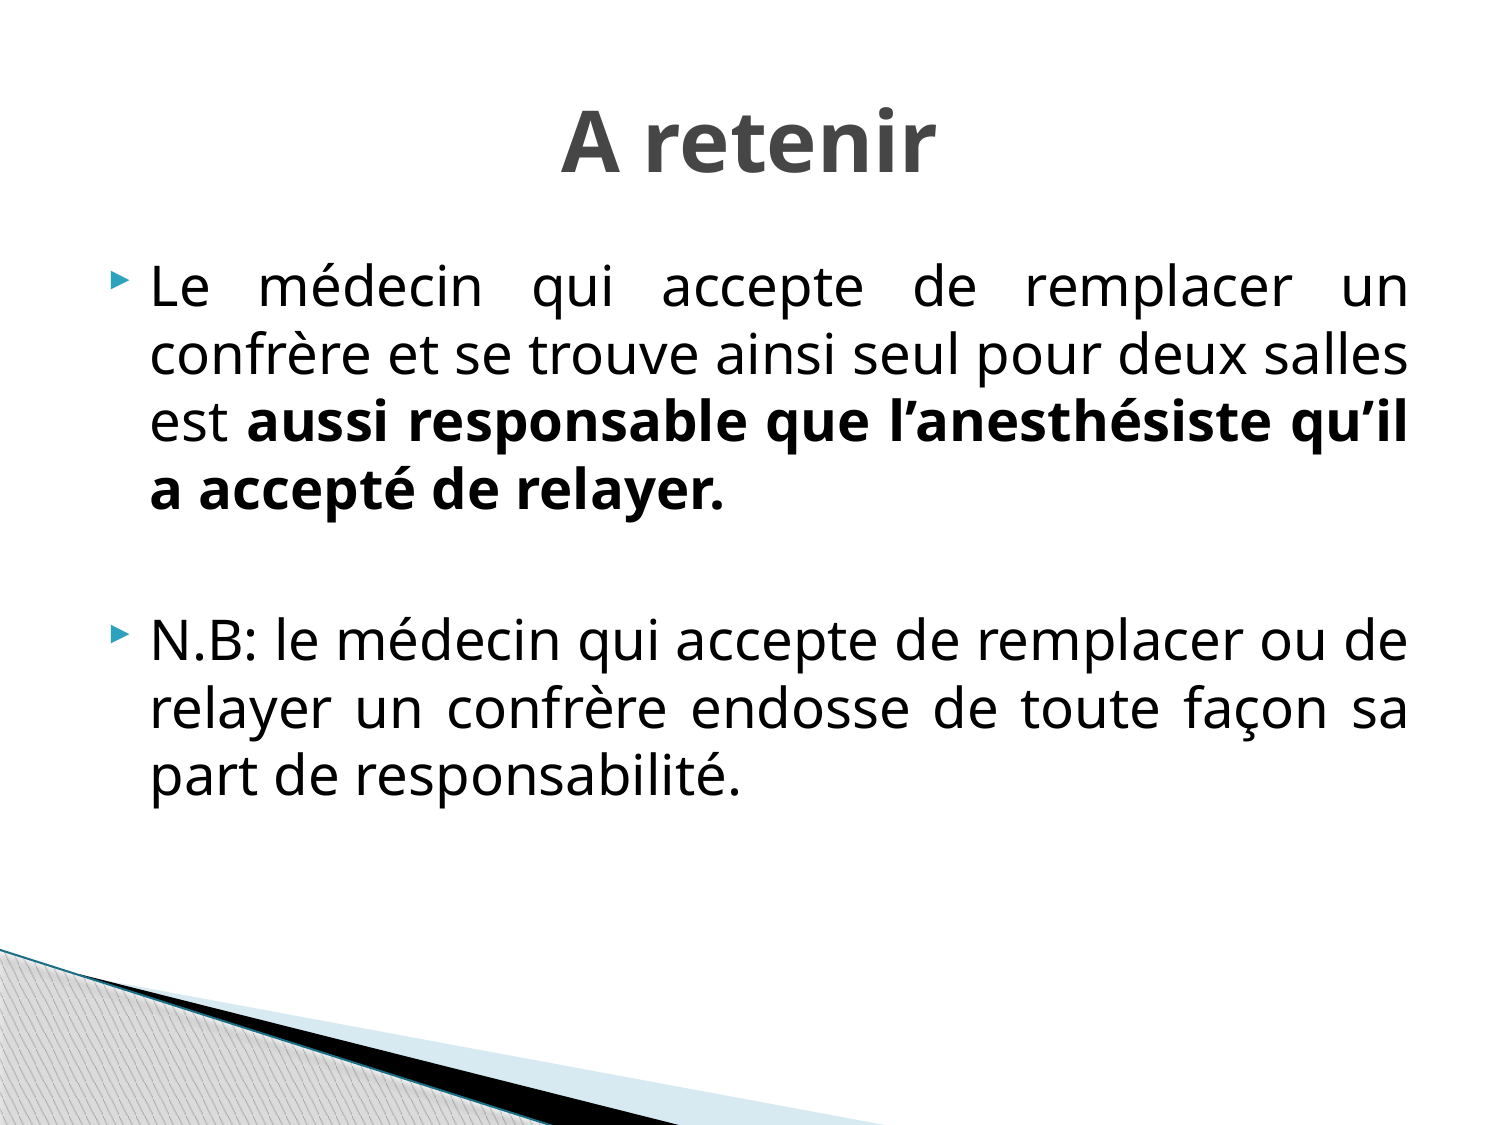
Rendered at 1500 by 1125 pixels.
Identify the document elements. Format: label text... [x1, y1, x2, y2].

list Le médecin qui accepte de remplacer un confrère et se trouve ainsi seul pour deux salles est aussi responsable que l’anesthésiste qu’il a accepté de relayer. N.B: le médecin qui accepte de remplacer ou de relayer un confrère endosse de toute façon sa part de responsabilité. [75, 243, 1425, 986]
title A retenir [75, 45, 1425, 233]
